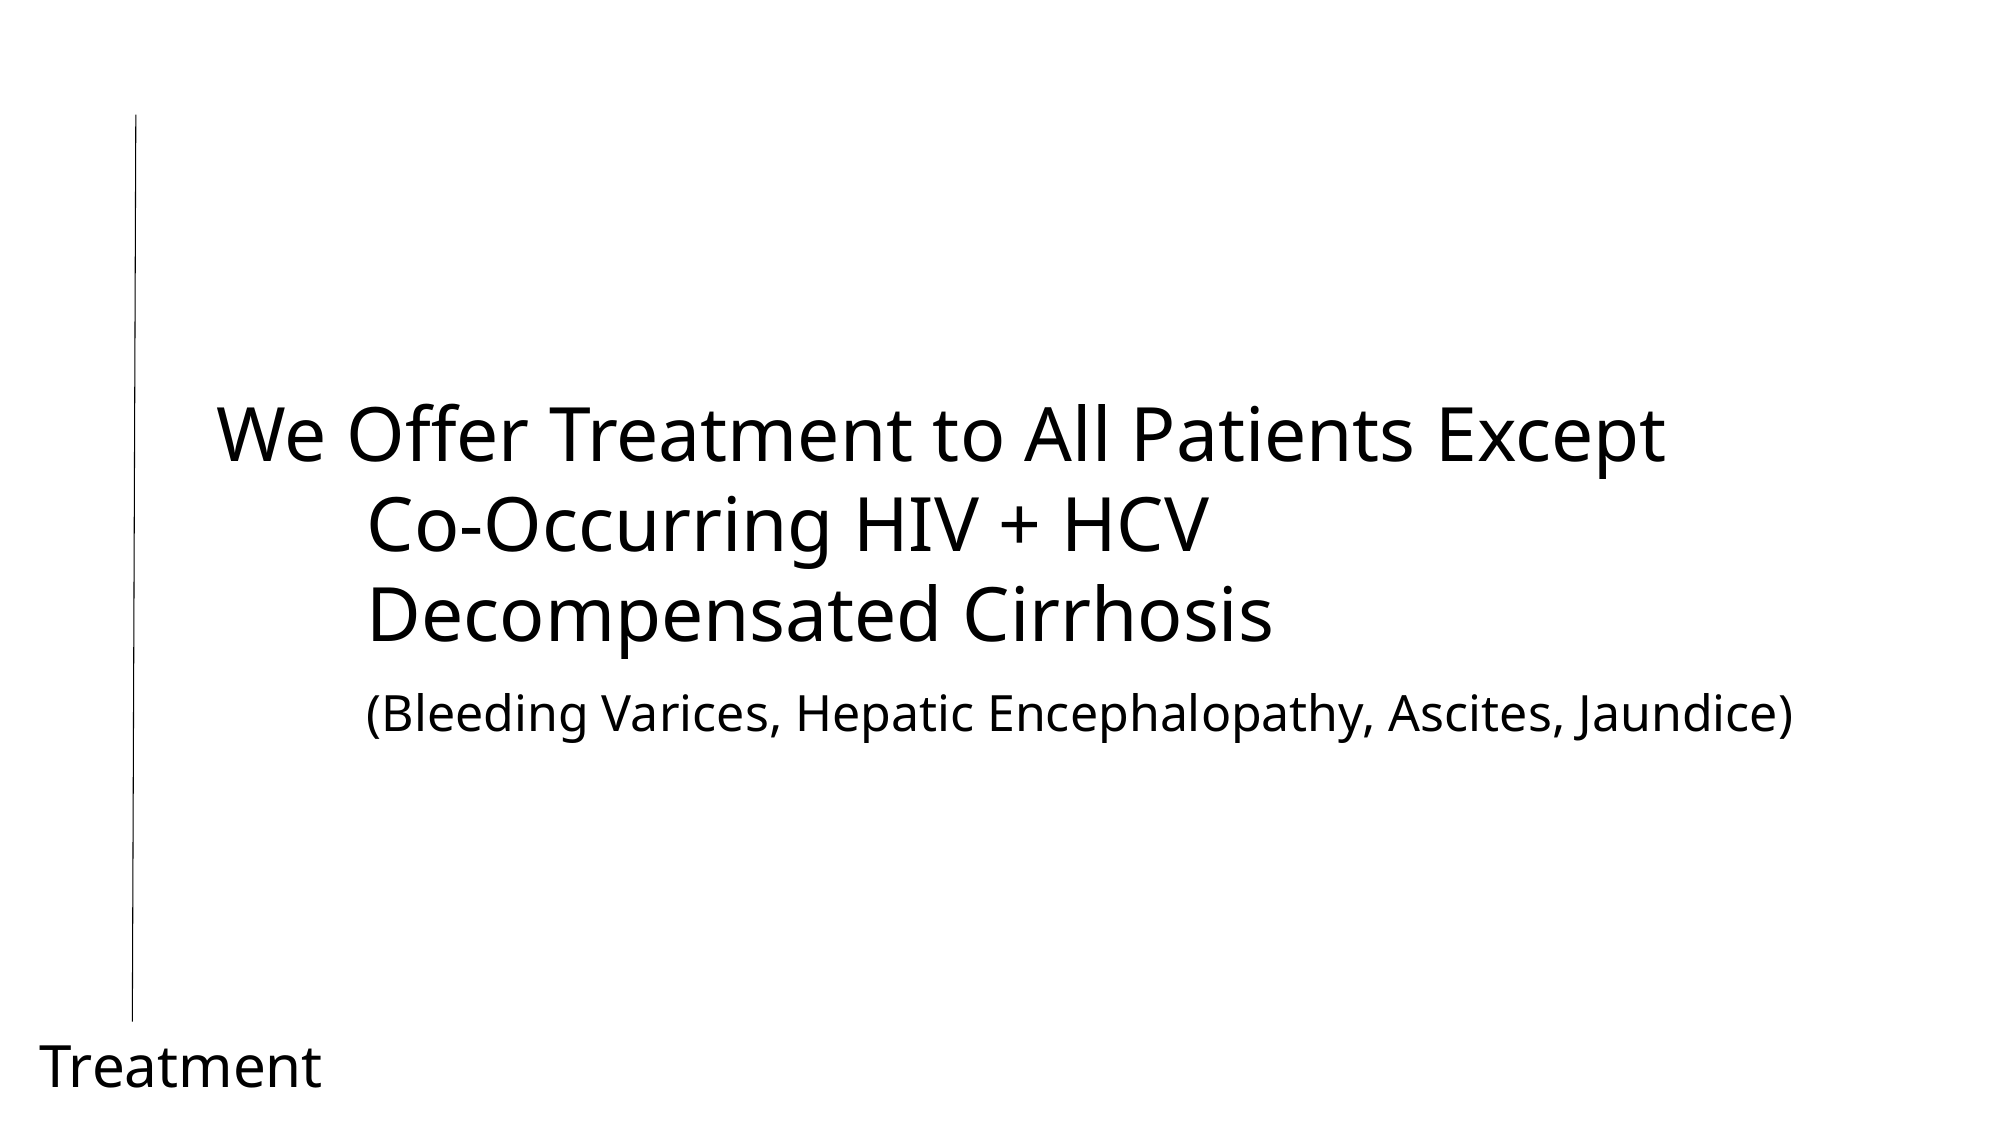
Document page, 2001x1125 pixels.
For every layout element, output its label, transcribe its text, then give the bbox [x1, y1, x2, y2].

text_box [132, 114, 136, 1022]
text_box We Offer Treatment to All Patients Except Co-Occurring HIV + HCV Decompensated Cirrhosis (Bleeding Varices, Hepatic Encephalopathy, Ascites, Jaundice) [201, 378, 1860, 754]
text_box Treatment [24, 1021, 428, 1107]
